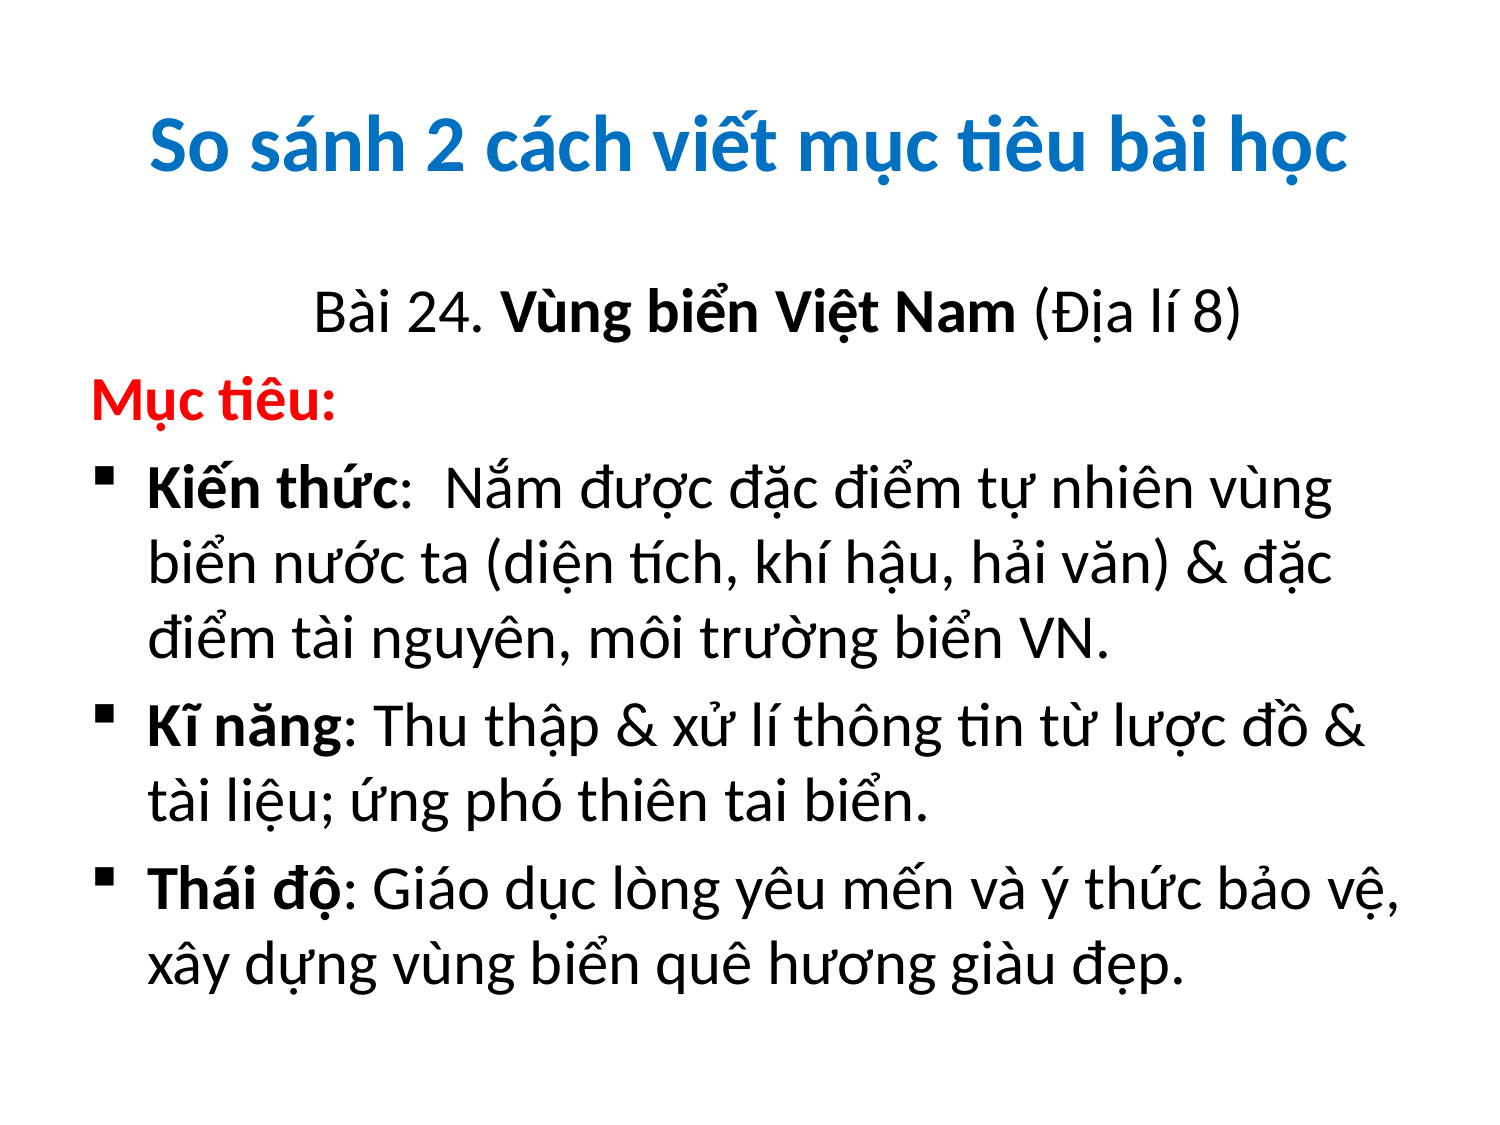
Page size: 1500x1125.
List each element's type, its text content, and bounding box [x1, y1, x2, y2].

title So sánh 2 cách viết mục tiêu bài học [75, 45, 1425, 233]
list Bài 24. Vùng biển Việt Nam (Địa lí 8) Mục tiêu: Kiến thức: Nắm được đặc điểm tự nhiên vùng biển nước ta (diện tích, khí hậu, hải văn) & đặc điểm tài nguyên, môi trường biển VN. Kĩ năng: Thu thập & xử lí thông tin từ lược đồ & tài liệu; ứng phó thiên tai biển. Thái độ: Giáo dục lòng yêu mến và ý thức bảo vệ, xây dựng vùng biển quê hương giàu đẹp. [75, 262, 1425, 1005]
